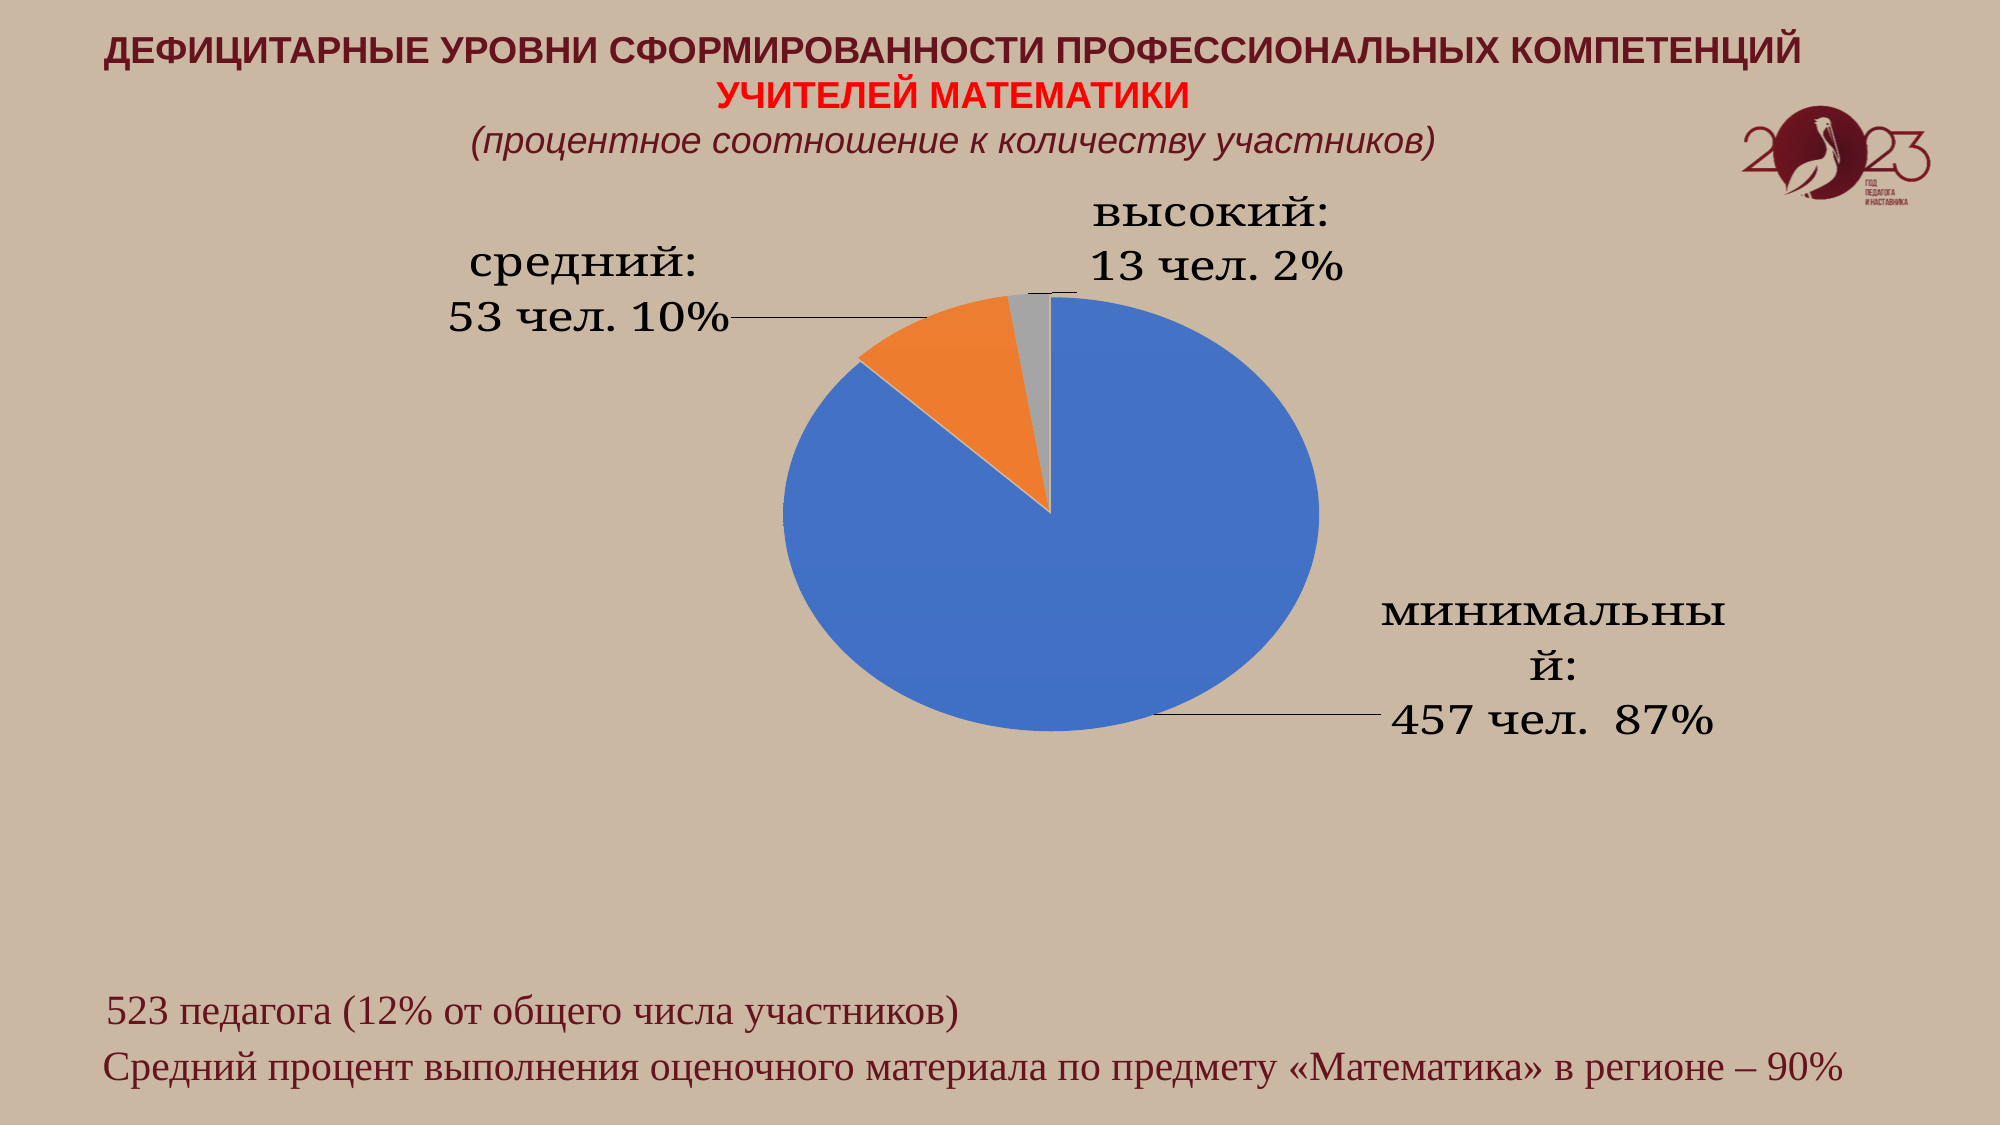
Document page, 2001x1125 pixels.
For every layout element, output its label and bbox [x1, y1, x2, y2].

text_box [28, 18, 1981, 1098]
